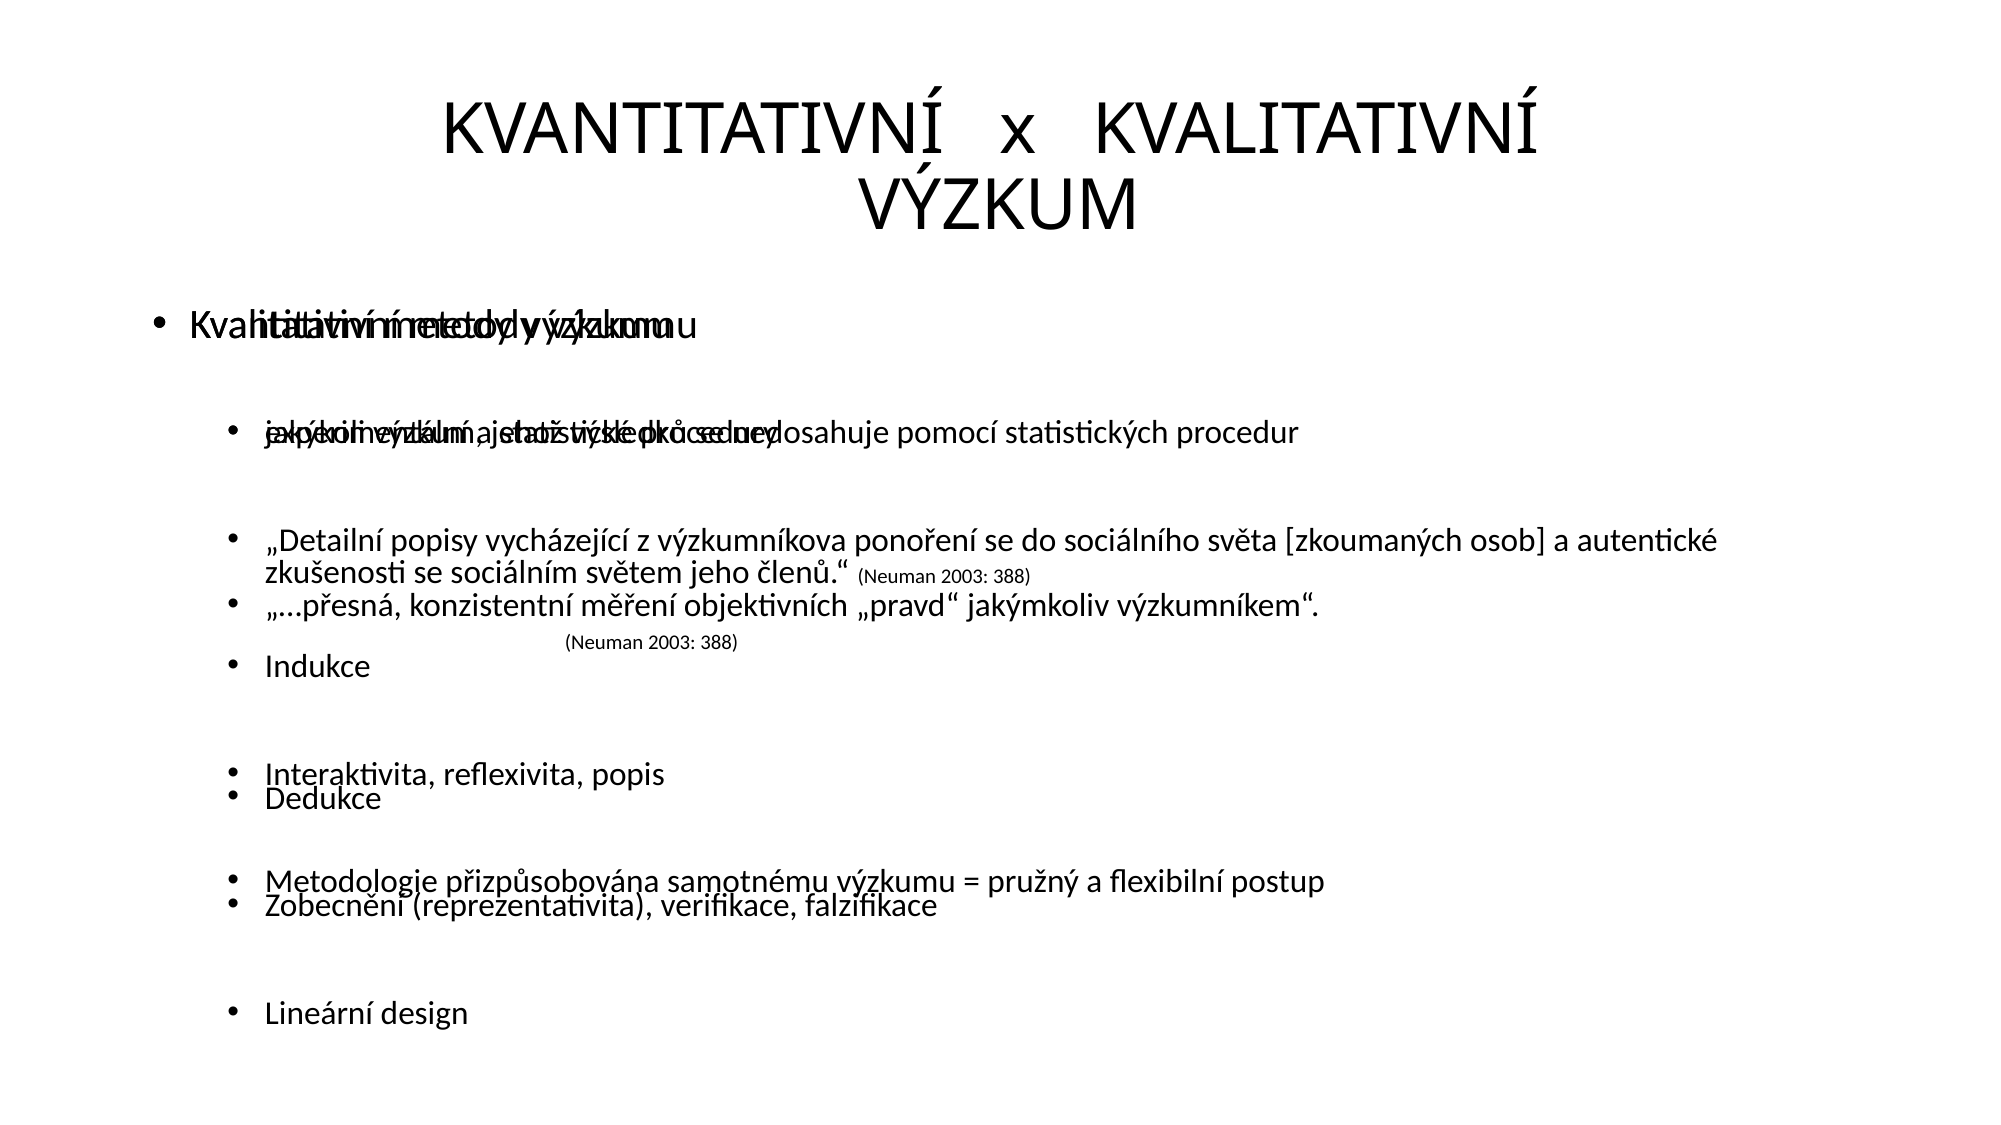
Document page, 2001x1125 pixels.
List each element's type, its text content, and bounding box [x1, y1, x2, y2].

title KVANTITATIVNÍ x KVALITATIVNÍ VÝZKUM [137, 59, 1863, 278]
list Kvalitativní metody výzkumu jakýkoli výzkum, jehož výsledků se nedosahuje pomocí statistických procedur „Detailní popisy vycházející z výzkumníkova ponoření se do sociálního světa [zkoumaných osob] a autentické zkušenosti se sociálním světem jeho členů.“ (Neuman 2003: 388) Indukce Interaktivita, reflexivita, popis Metodologie přizpůsobována samotnému výzkumu = pružný a flexibilní postup [137, 299, 1863, 1014]
